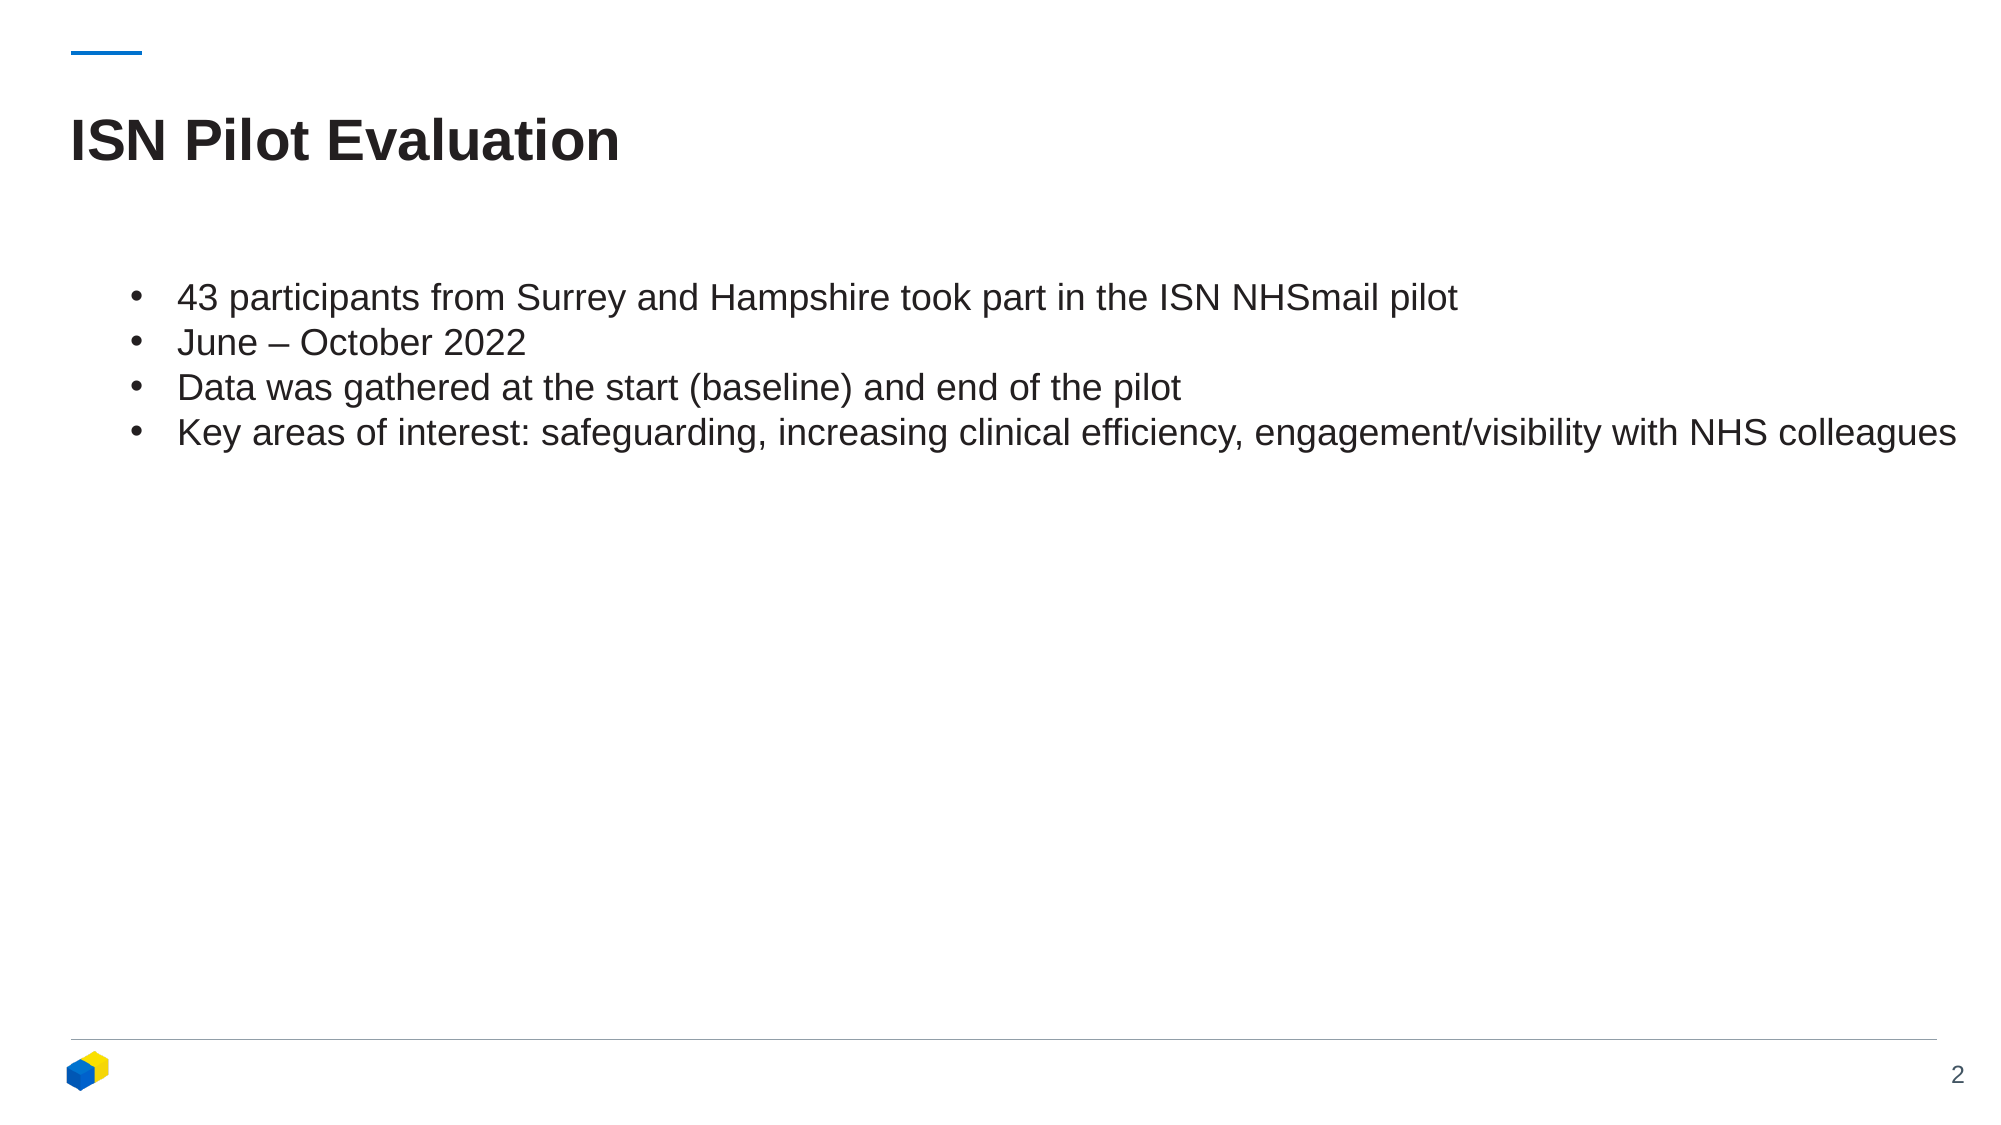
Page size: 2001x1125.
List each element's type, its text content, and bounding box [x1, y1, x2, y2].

text_box 43 participants from Surrey and Hampshire took part in the ISN NHSmail pilot June – October 2022 Data was gathered at the start (baseline) and end of the pilot Key areas of interest: safeguarding, increasing clinical efficiency, engagement/visibility with NHS colleagues [115, 265, 1973, 461]
title ISN Pilot Evaluation [70, 70, 1942, 213]
picture [56, 1040, 119, 1102]
